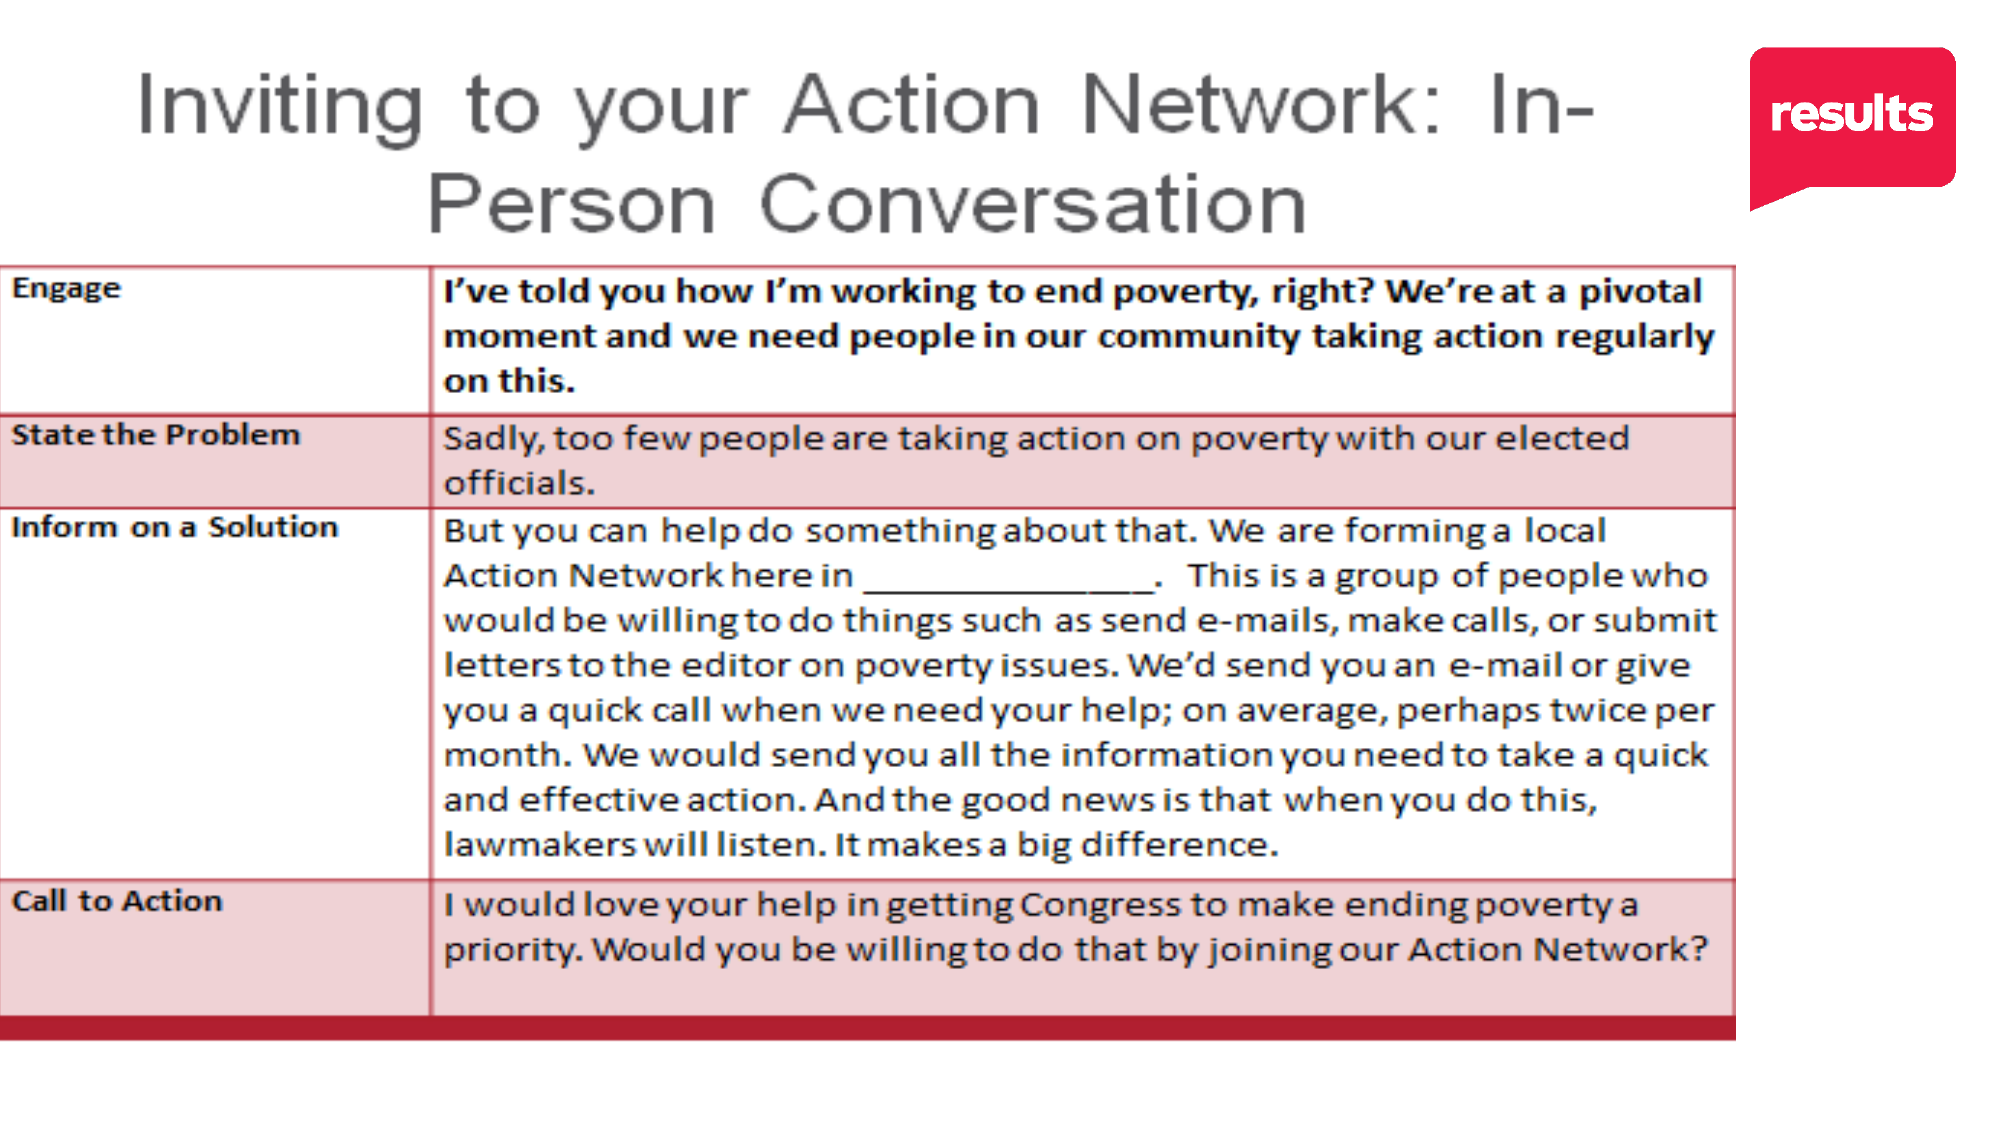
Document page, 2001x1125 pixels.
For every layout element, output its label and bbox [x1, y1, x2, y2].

picture [1737, 17, 1987, 233]
list [0, 14, 1737, 1125]
